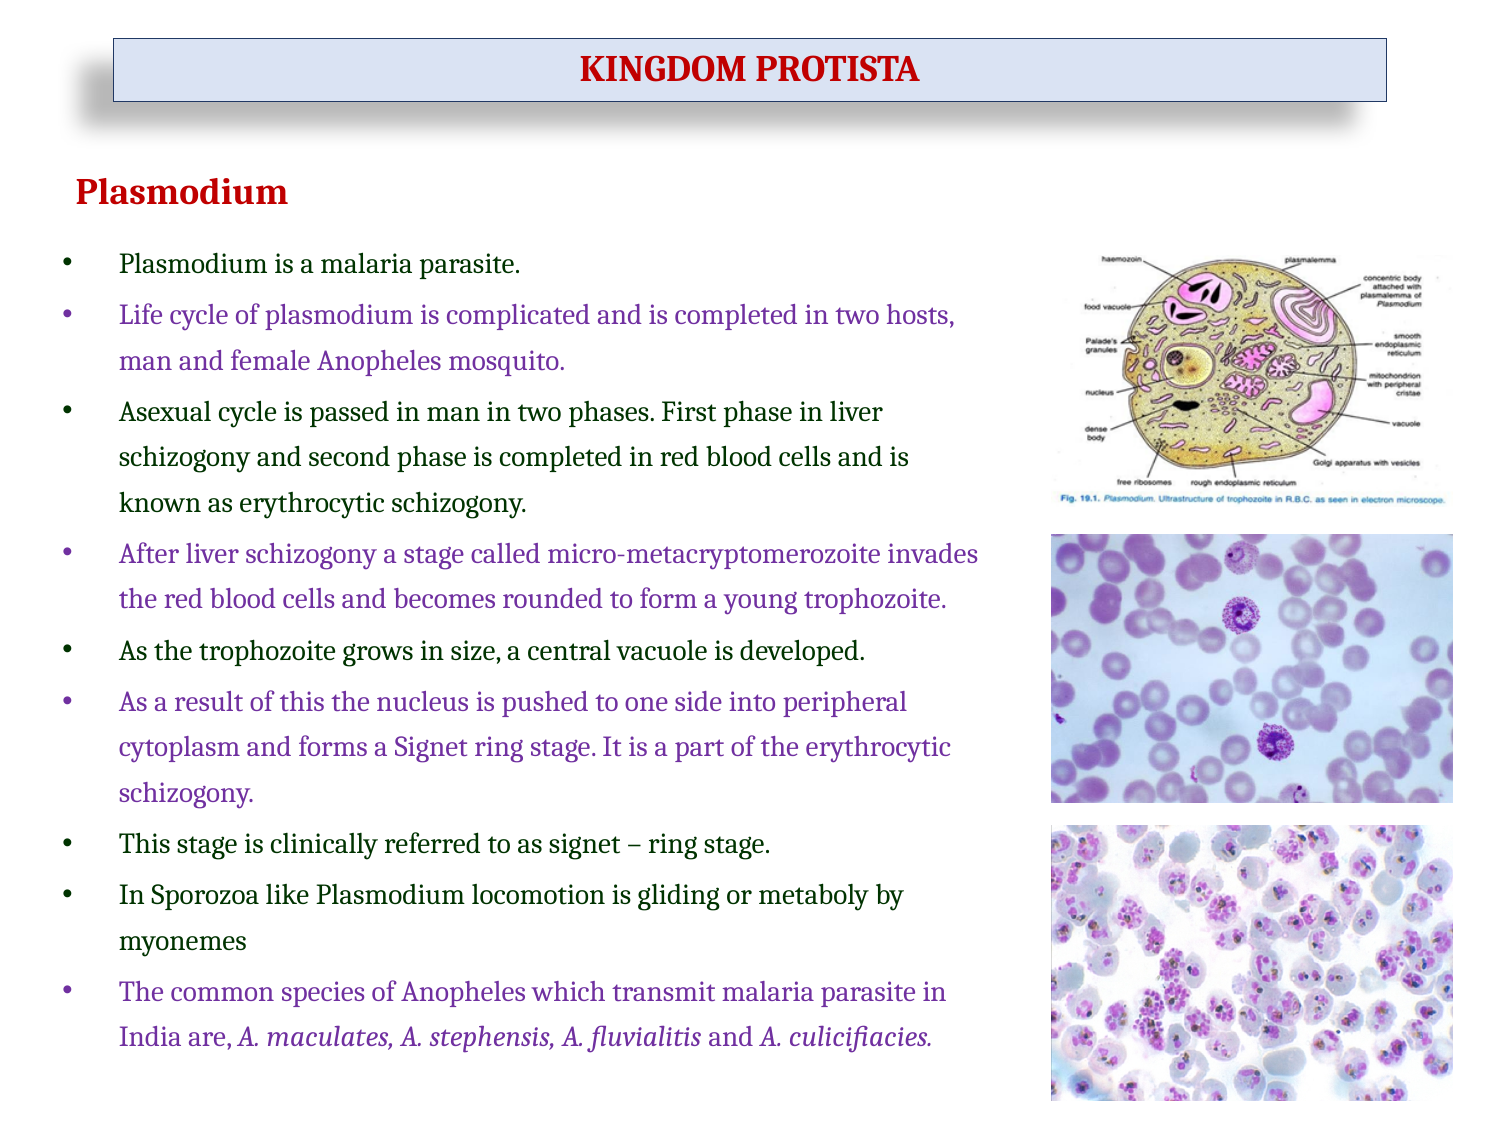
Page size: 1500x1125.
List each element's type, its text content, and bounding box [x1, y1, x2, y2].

text_box KINGDOM PROTISTA [113, 38, 1387, 102]
picture [1051, 534, 1453, 803]
picture [1051, 255, 1453, 507]
text_box Plasmodium is a malaria parasite. Life cycle of plasmodium is complicated and is completed in two hosts, man and female Anopheles mosquito. Asexual cycle is passed in man in two phases. First phase in liver schizogony and second phase is completed in red blood cells and is known as erythrocytic schizogony. After liver schizogony a stage called micro-metacryptomerozoite invades the red blood cells and becomes rounded to form a young trophozoite. As the trophozoite grows in size, a central vacuole is developed. As a result of this the nucleus is pushed to one side into peripheral cytoplasm and forms a Signet ring stage. It is a part of the erythrocytic schizogony. This stage is clinically referred to as signet – ring stage. In Sporozoa like Plasmodium locomotion is gliding or metaboly by myonemes The common species of Anopheles which transmit malaria parasite in India are, A. maculates, A. stephensis, A. fluvialitis and A. culicifiacies. [47, 226, 1003, 1112]
picture [1051, 825, 1453, 1101]
text_box Plasmodium [60, 159, 304, 219]
